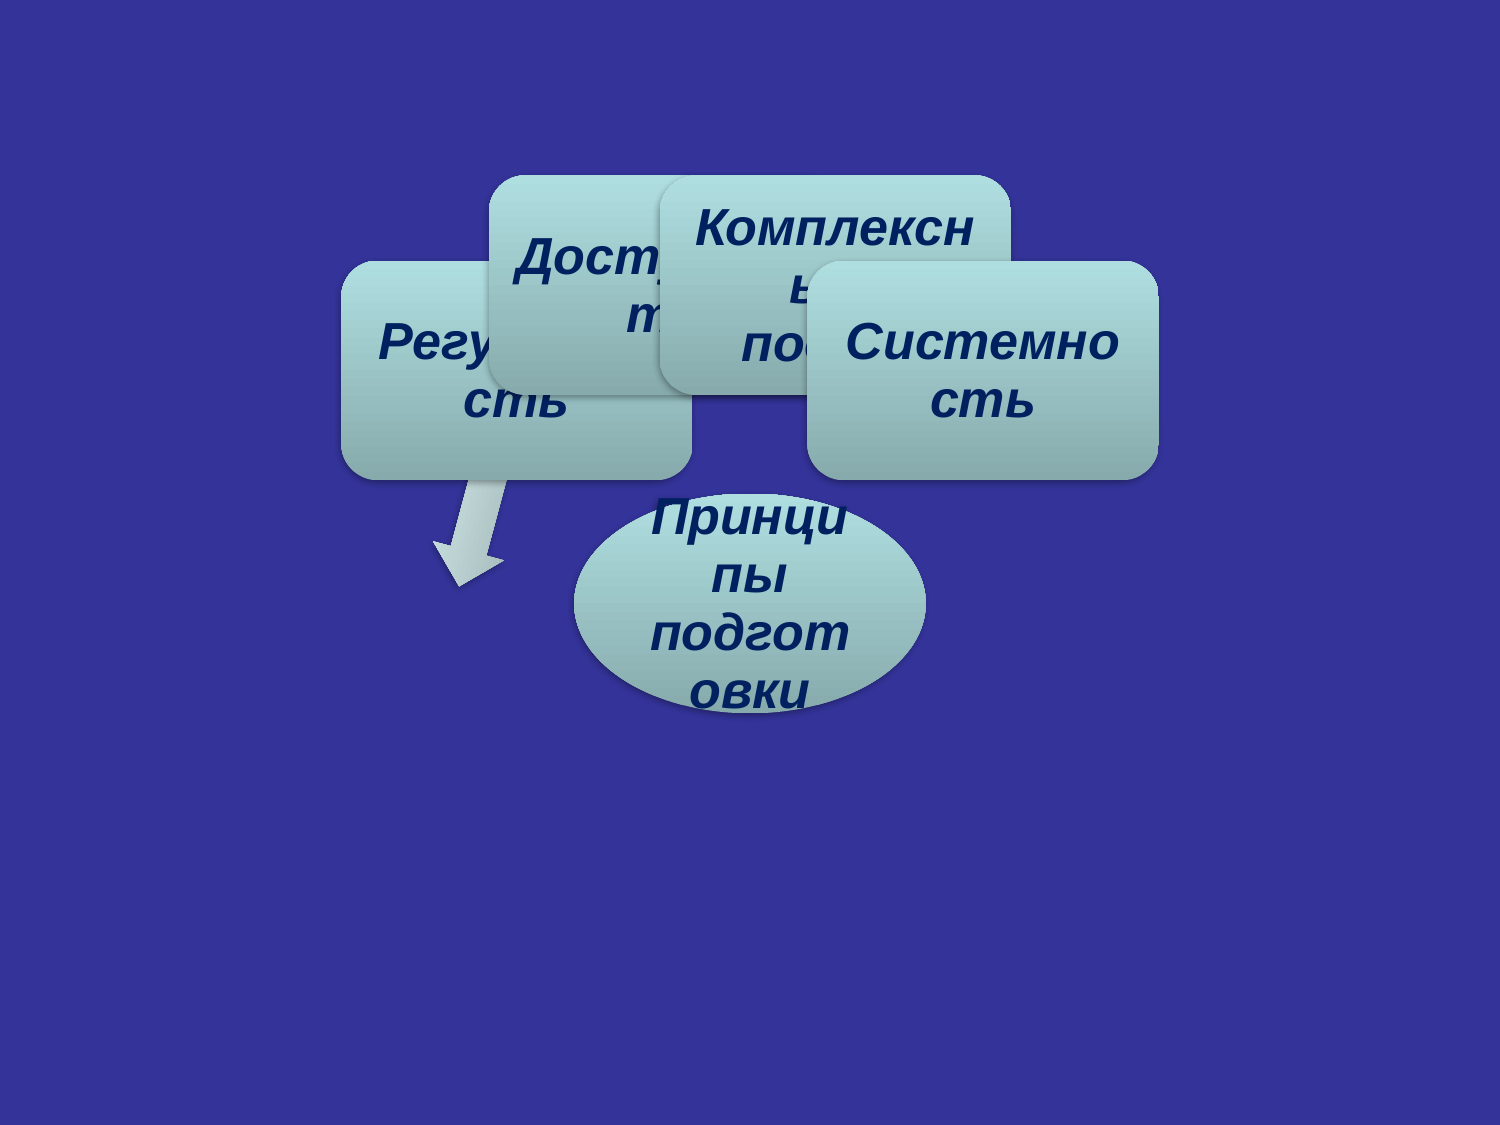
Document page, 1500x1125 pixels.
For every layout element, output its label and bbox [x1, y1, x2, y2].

text_box [46, 163, 1454, 1044]
